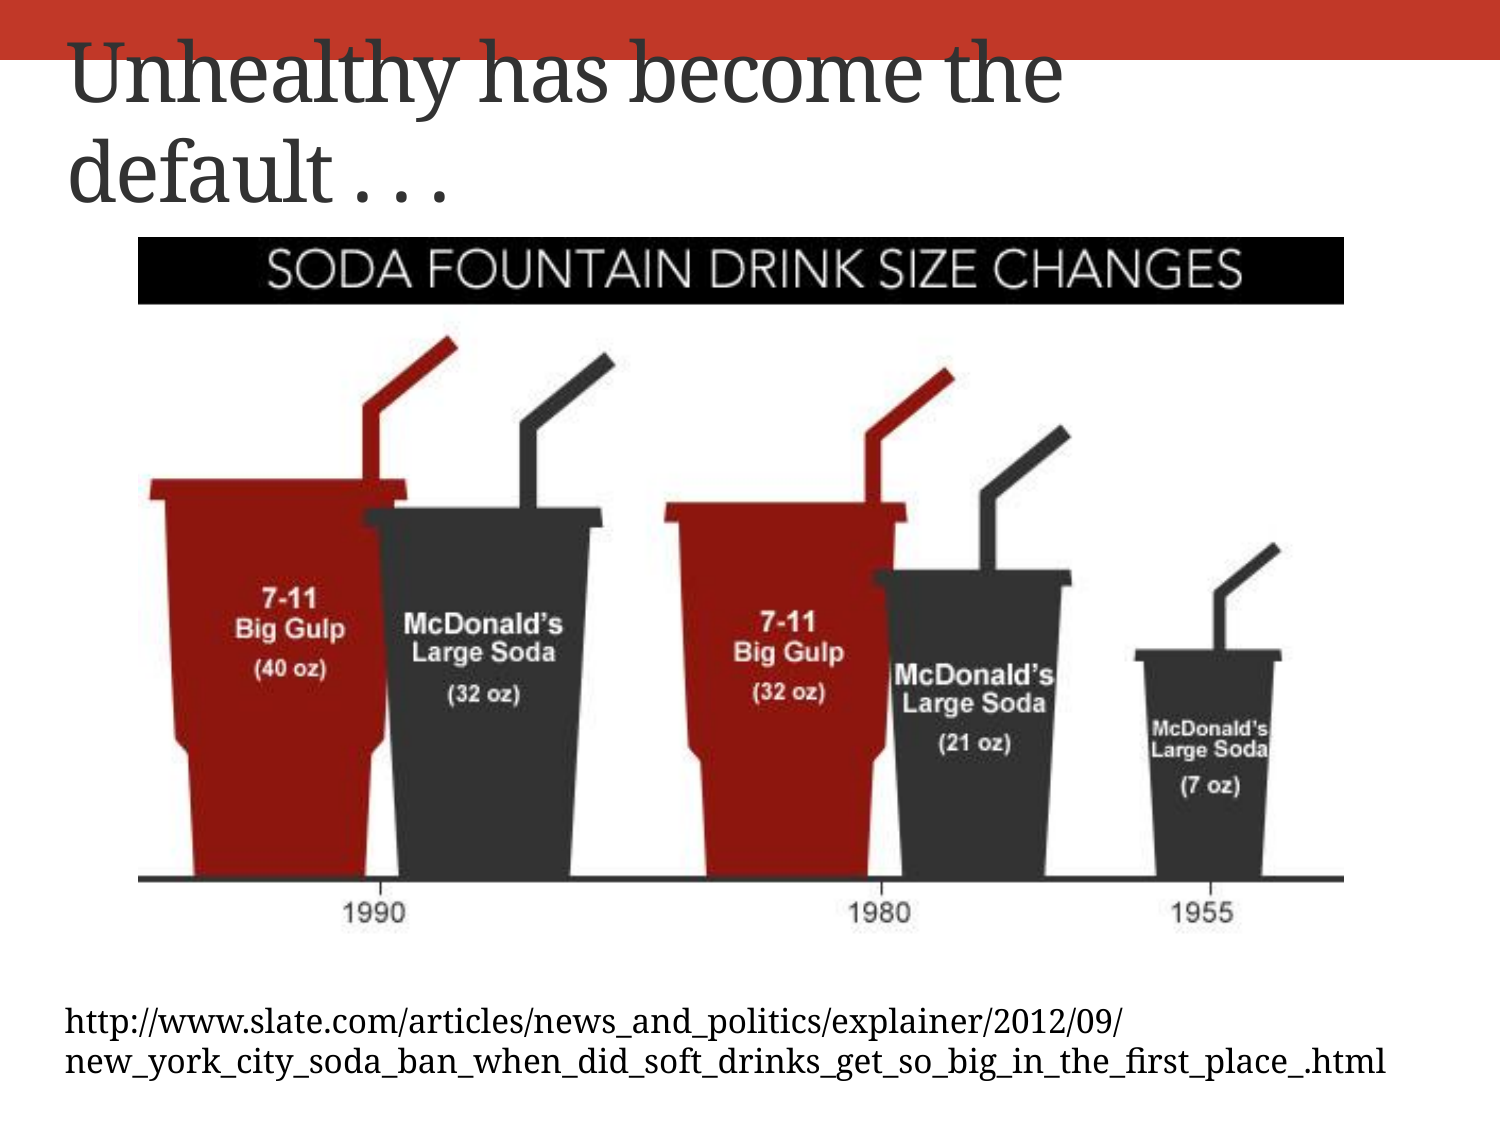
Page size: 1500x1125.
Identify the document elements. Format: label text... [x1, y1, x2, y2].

title Unhealthy has become the default . . . [51, 37, 1475, 200]
picture [138, 237, 1344, 972]
text_box http://www.slate.com/articles/news_and_politics/explainer/2012/09/new_york_city_soda_ban_when_did_soft_drinks_get_so_big_in_the_first_place_.html [49, 992, 1413, 1088]
